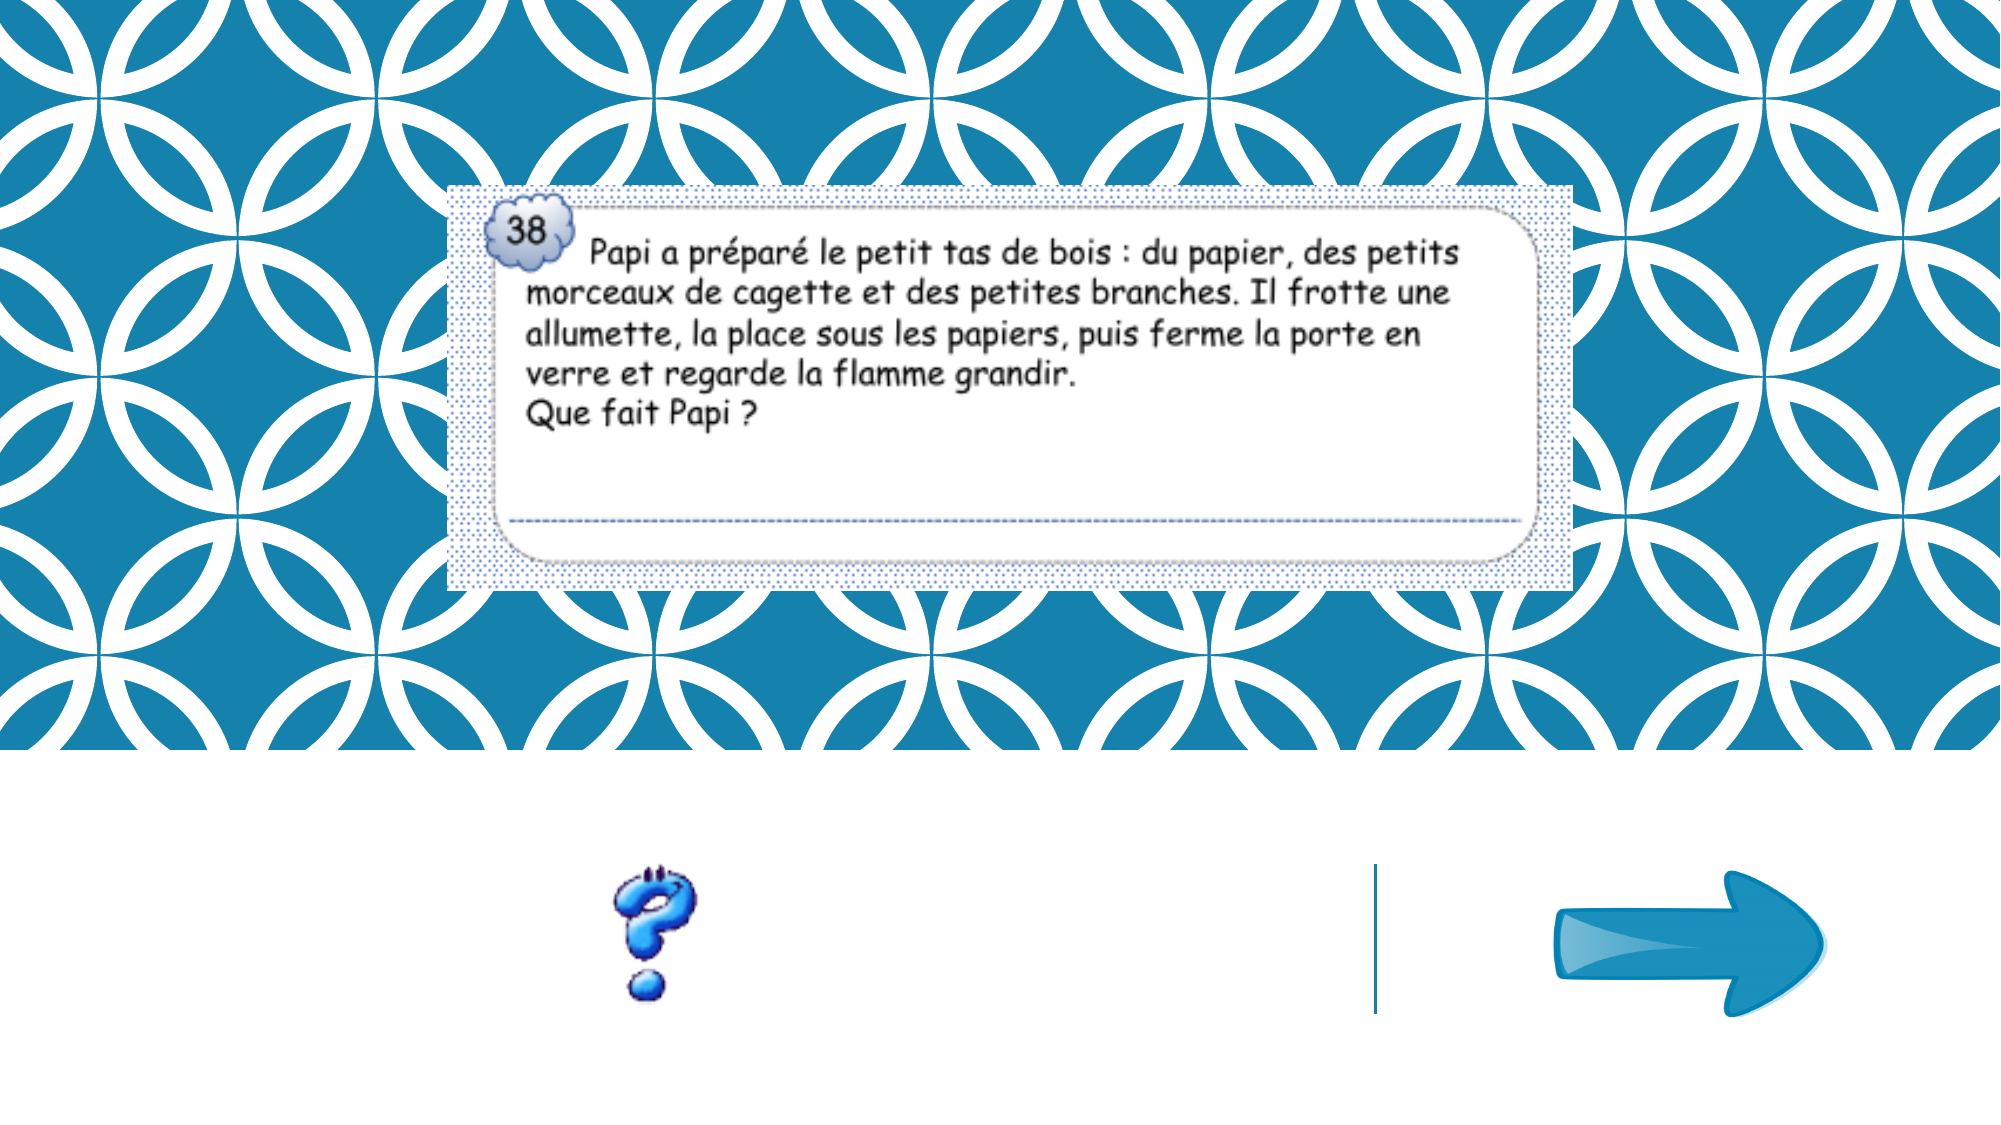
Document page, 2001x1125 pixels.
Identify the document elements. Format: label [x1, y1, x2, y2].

text_box [0, 0, 2000, 1125]
picture [1532, 847, 1832, 1037]
text_box [68, 805, 1318, 1076]
picture [447, 185, 1573, 592]
